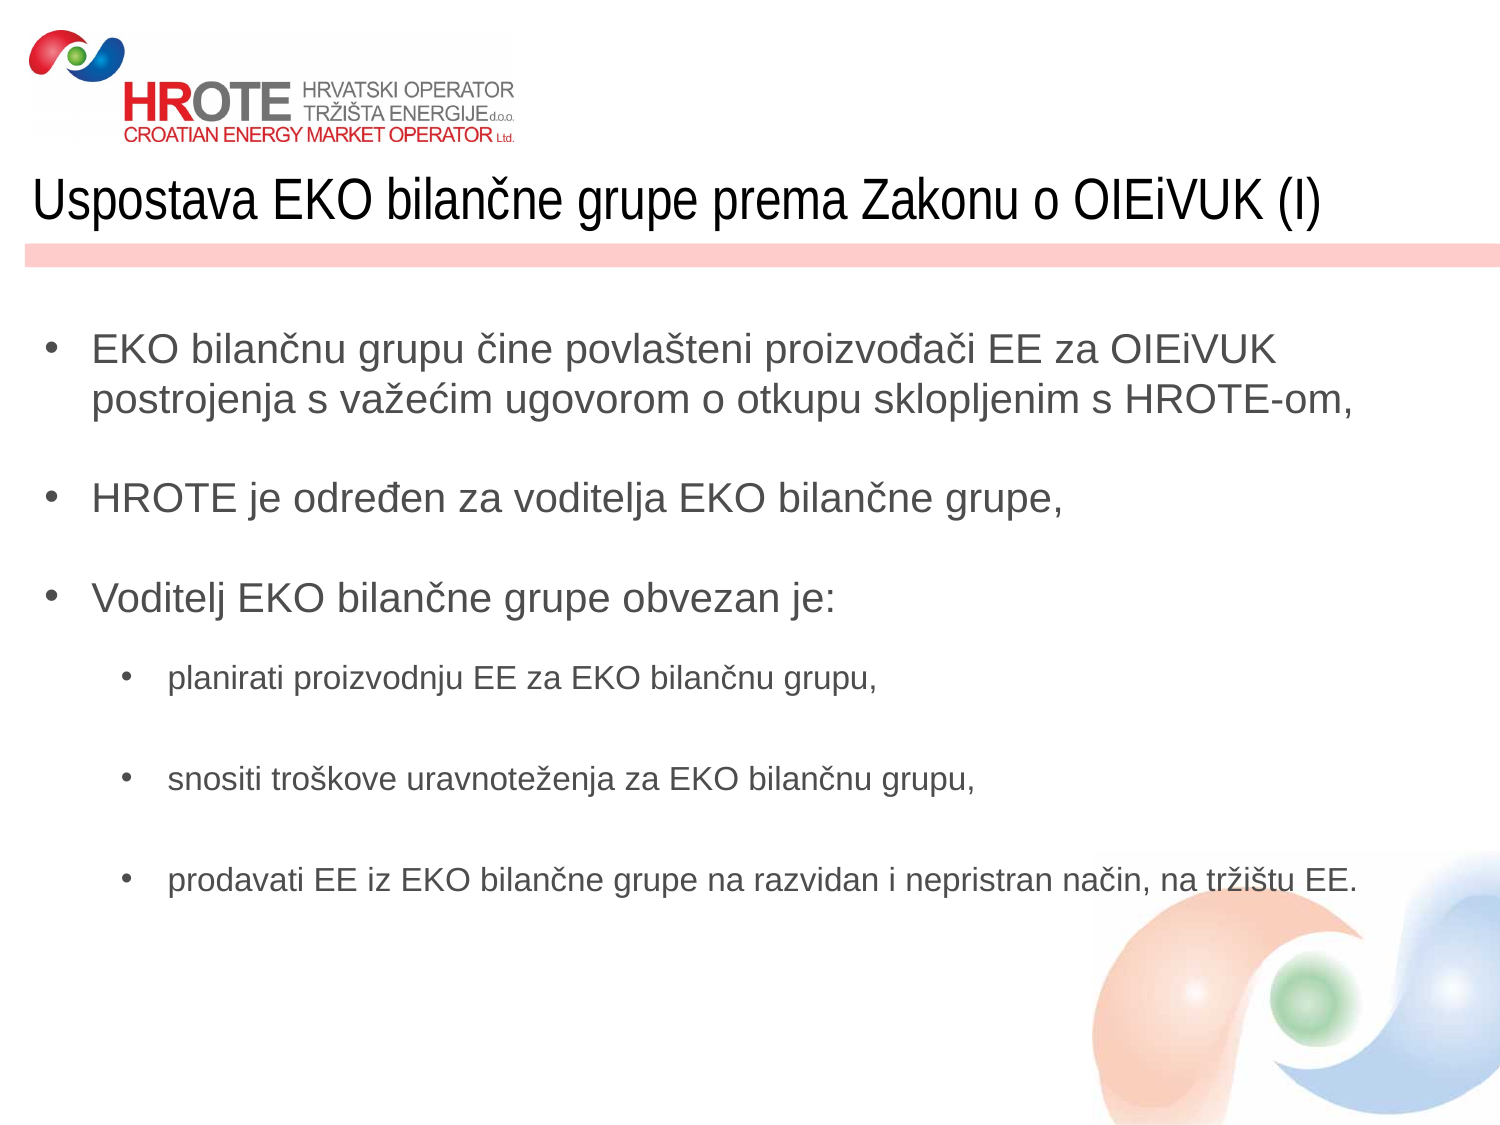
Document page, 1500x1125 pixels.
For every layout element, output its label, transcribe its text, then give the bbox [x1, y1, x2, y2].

picture [29, 30, 514, 142]
title Uspostava EKO bilančne grupe prema Zakonu o OIEiVUK (I) [17, 148, 1389, 244]
picture [1092, 851, 1500, 1125]
list EKO bilančnu grupu čine povlašteni proizvođači EE za OIEiVUK postrojenja s važećim ugovorom o otkupu sklopljenim s HROTE-om, HROTE je određen za voditelja EKO bilančne grupe, Voditelj EKO bilančne grupe obvezan je: planirati proizvodnju EE za EKO bilančnu grupu, snositi troškove uravnoteženja za EKO bilančnu grupu, prodavati EE iz EKO bilančne grupe na razvidan i nepristran način, na tržištu EE. [29, 314, 1471, 705]
